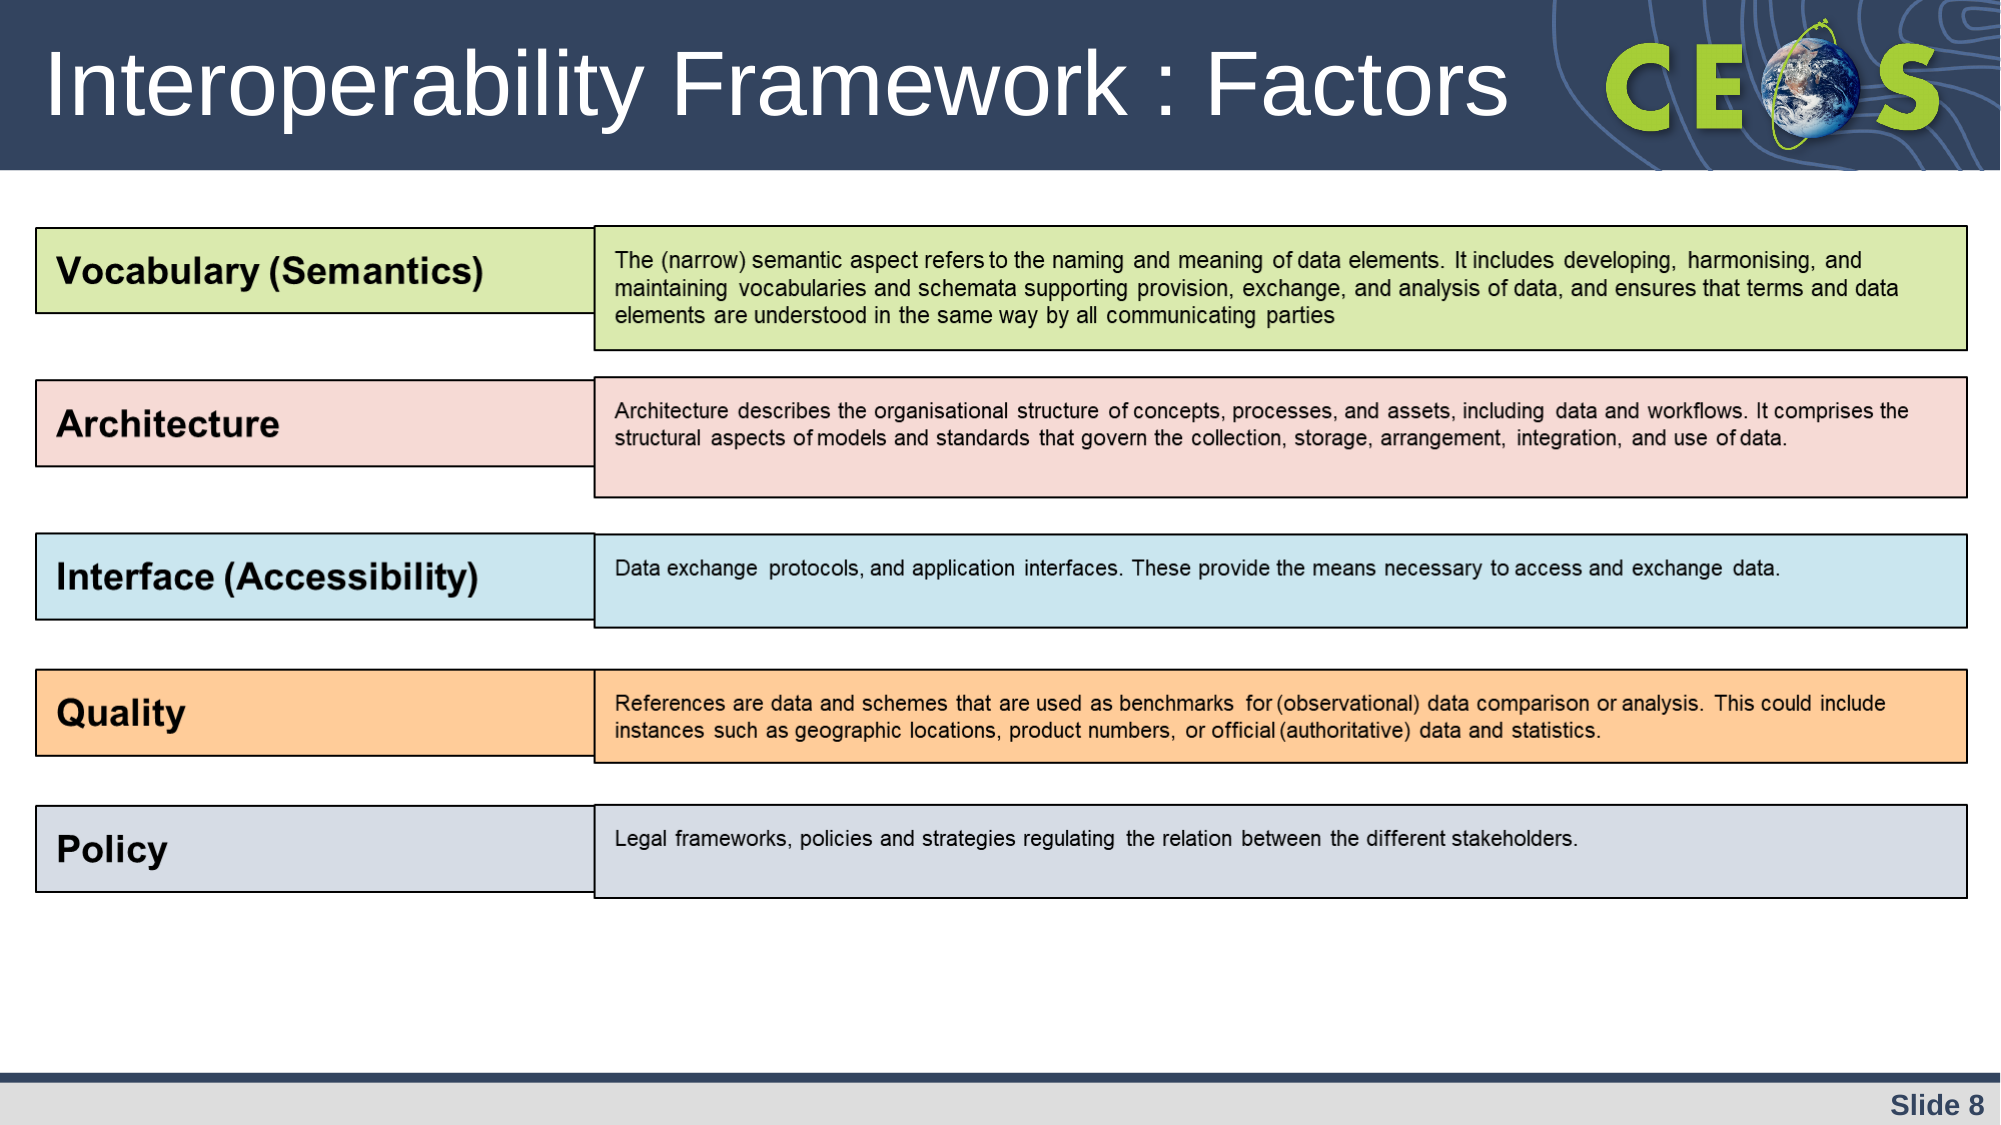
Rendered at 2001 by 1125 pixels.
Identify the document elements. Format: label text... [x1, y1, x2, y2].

picture [1552, 0, 2000, 171]
title Interoperability Framework : Factors [28, 28, 1569, 157]
picture [32, 225, 1968, 900]
